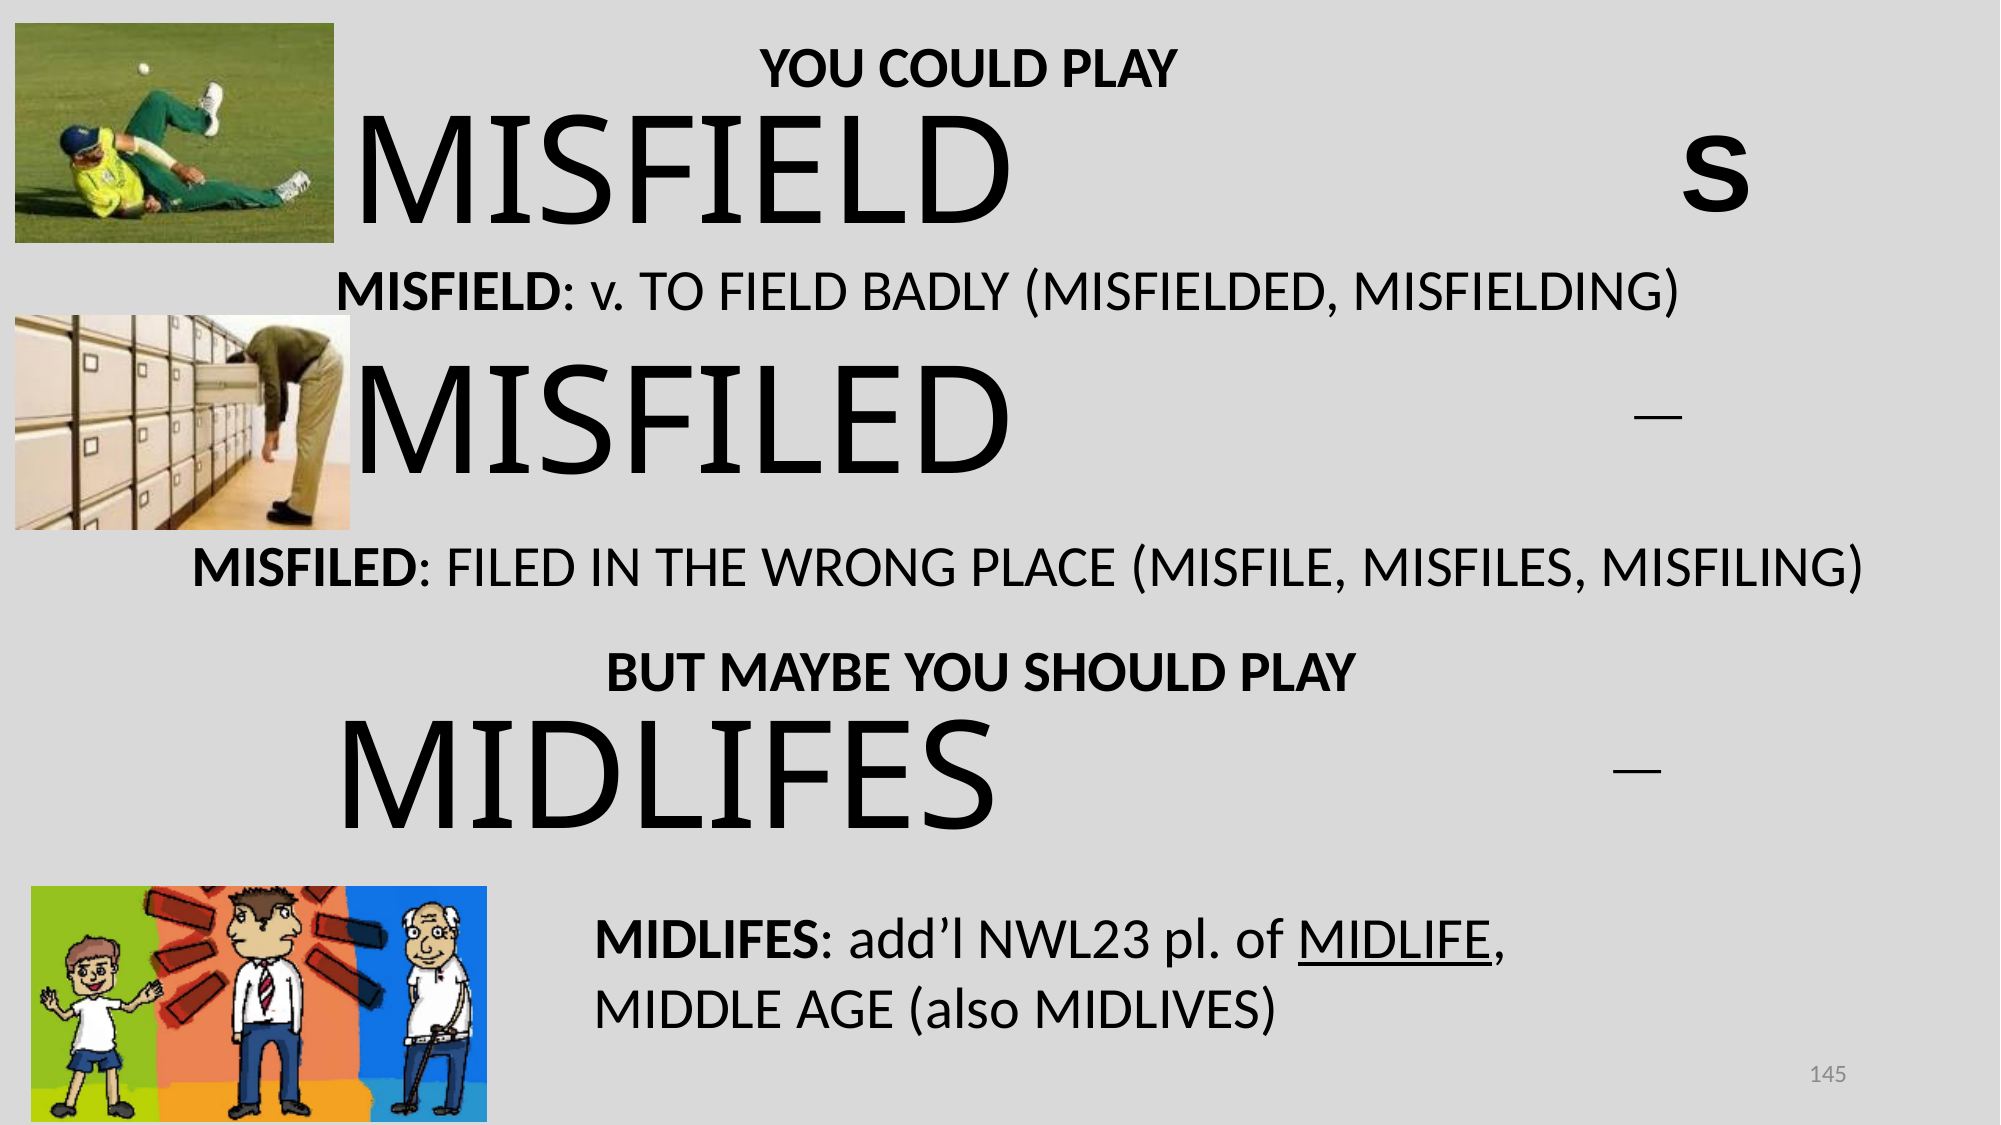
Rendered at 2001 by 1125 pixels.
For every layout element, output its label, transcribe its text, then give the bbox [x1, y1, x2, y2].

text_box _ [1599, 672, 1709, 788]
text_box MISFIELD: v. TO FIELD BADLY (MISFIELDED, MISFIELDING) [320, 244, 1768, 315]
text_box MISFILED: FILED IN THE WRONG PLACE (MISFILE, MISFILES, MISFILING) [176, 520, 1908, 606]
text_box MISFIELD [334, 66, 1928, 262]
text_box MISFILED [350, 315, 1927, 511]
picture [31, 886, 487, 1122]
text_box BUT MAYBE YOU SHOULD PLAY [591, 625, 1409, 670]
text_box MIDLIFES [316, 670, 1910, 866]
text_box _ [1620, 318, 1729, 434]
picture [15, 23, 334, 243]
text_box MIDLIFES: add’l NWL23 pl. of MIDLIFE, MIDDLE AGE (also MIDLIVES) [579, 892, 1576, 1048]
text_box S [1665, 96, 1774, 241]
picture [15, 315, 350, 530]
slide_number 145 [1412, 1042, 1863, 1103]
text_box YOU COULD PLAY [745, 21, 1255, 106]
